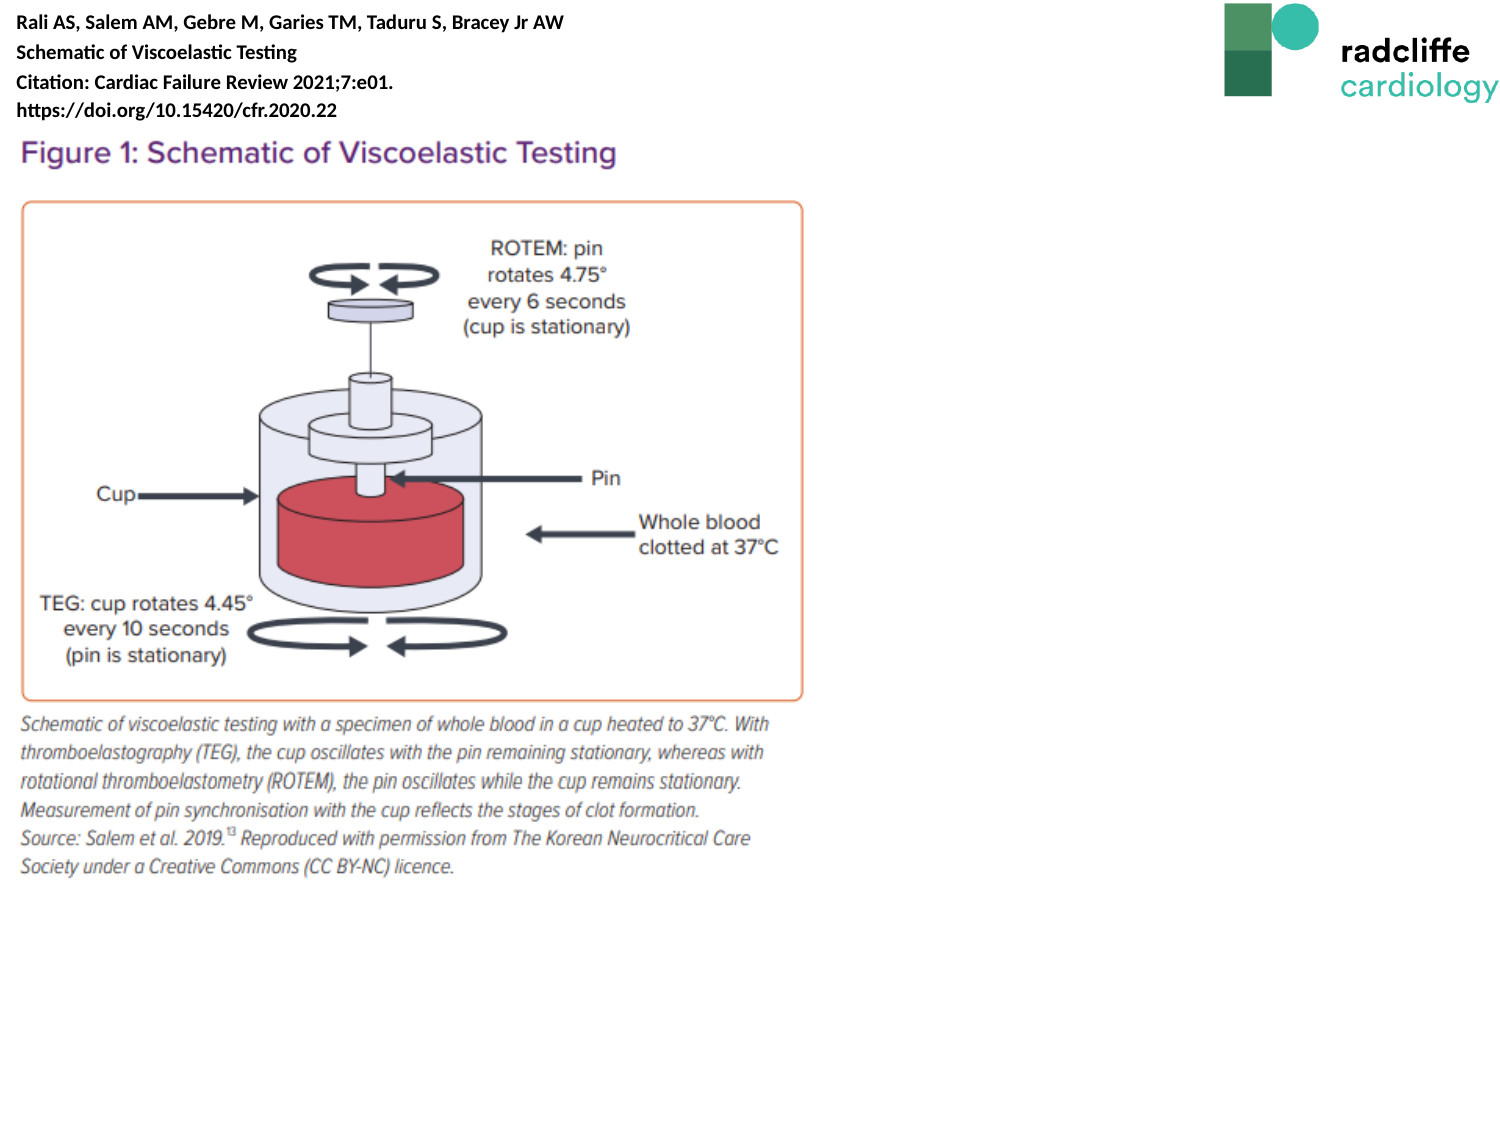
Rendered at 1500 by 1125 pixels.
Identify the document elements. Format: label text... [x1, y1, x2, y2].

text_box Rali AS, Salem AM, Gebre M, Garies TM, Taduru S, Bracey Jr AW [1, 1, 939, 31]
text_box Schematic of Viscoelastic Testing [1, 31, 1224, 60]
text_box https://doi.org/10.15420/cfr.2020.22 [1, 89, 1500, 129]
text_box Citation: Cardiac Failure Review 2021;7:e01. [1, 60, 1224, 89]
picture [1, 124, 821, 898]
picture [1224, 1, 1499, 104]
